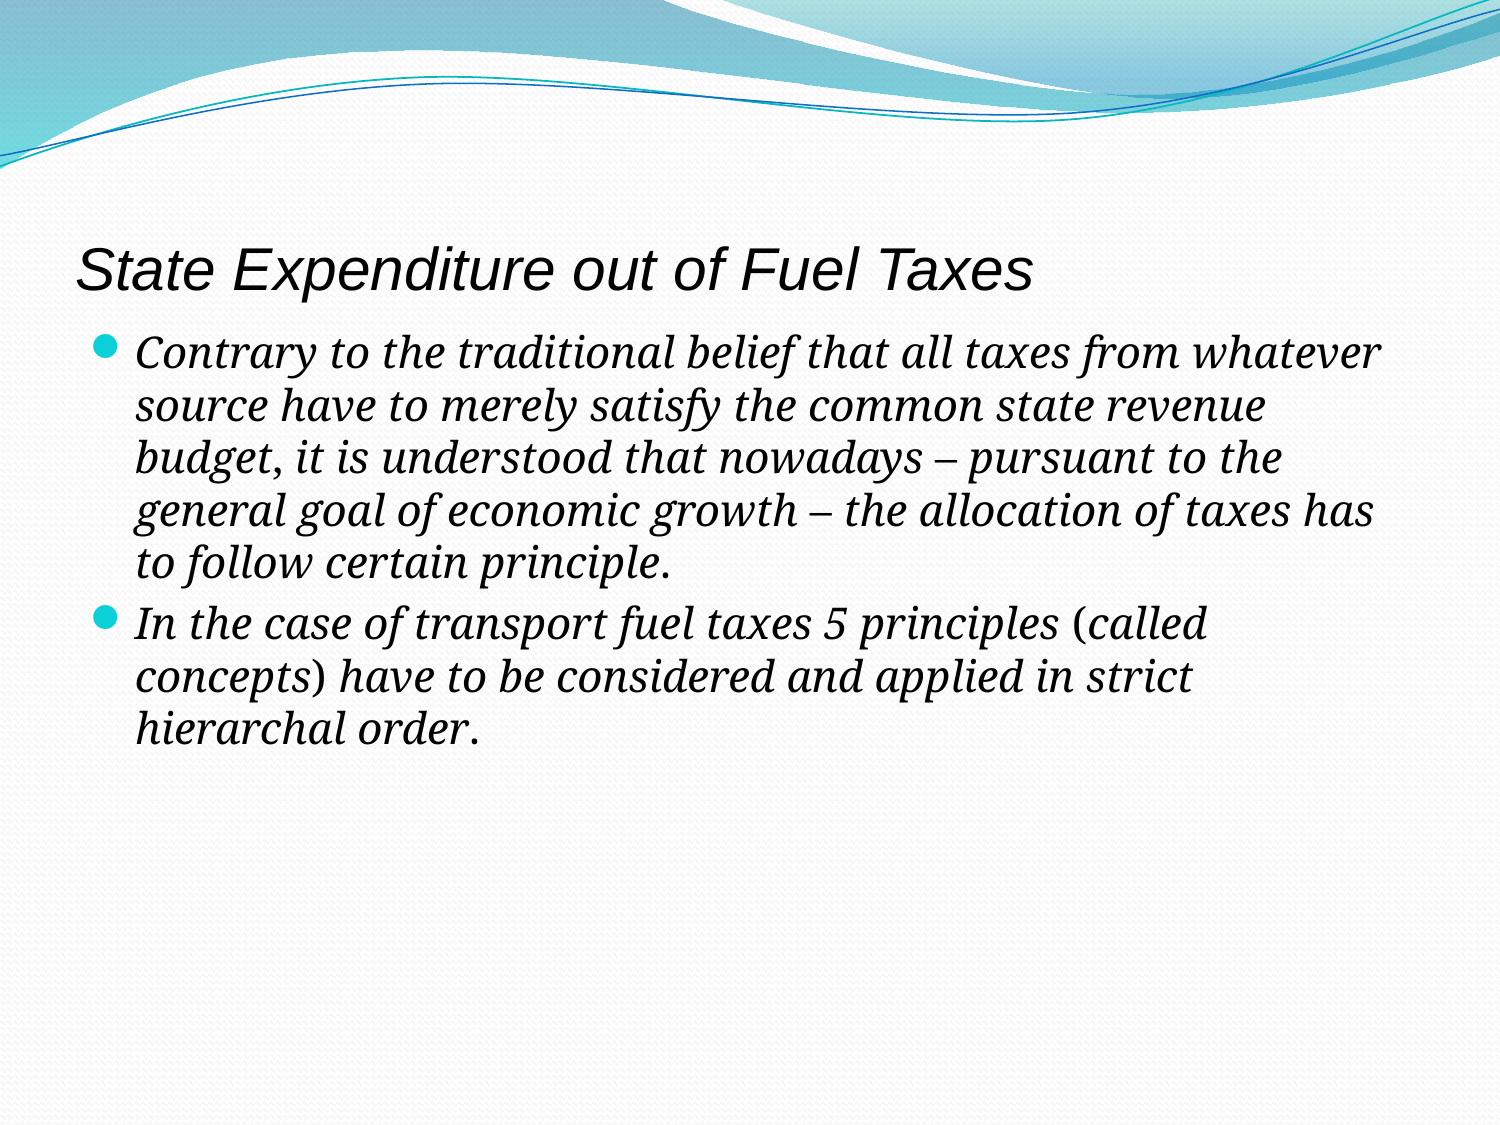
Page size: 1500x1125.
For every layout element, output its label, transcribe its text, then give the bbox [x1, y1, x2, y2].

title State Expenditure out of Fuel Taxes [75, 115, 1425, 303]
list Contrary to the traditional belief that all taxes from whatever source have to merely satisfy the common state revenue budget, it is understood that nowadays – pursuant to the general goal of economic growth – the allocation of taxes has to follow certain principle. In the case of transport fuel taxes 5 principles (called concepts) have to be considered and applied in strict hierarchal order. [75, 317, 1425, 1038]
